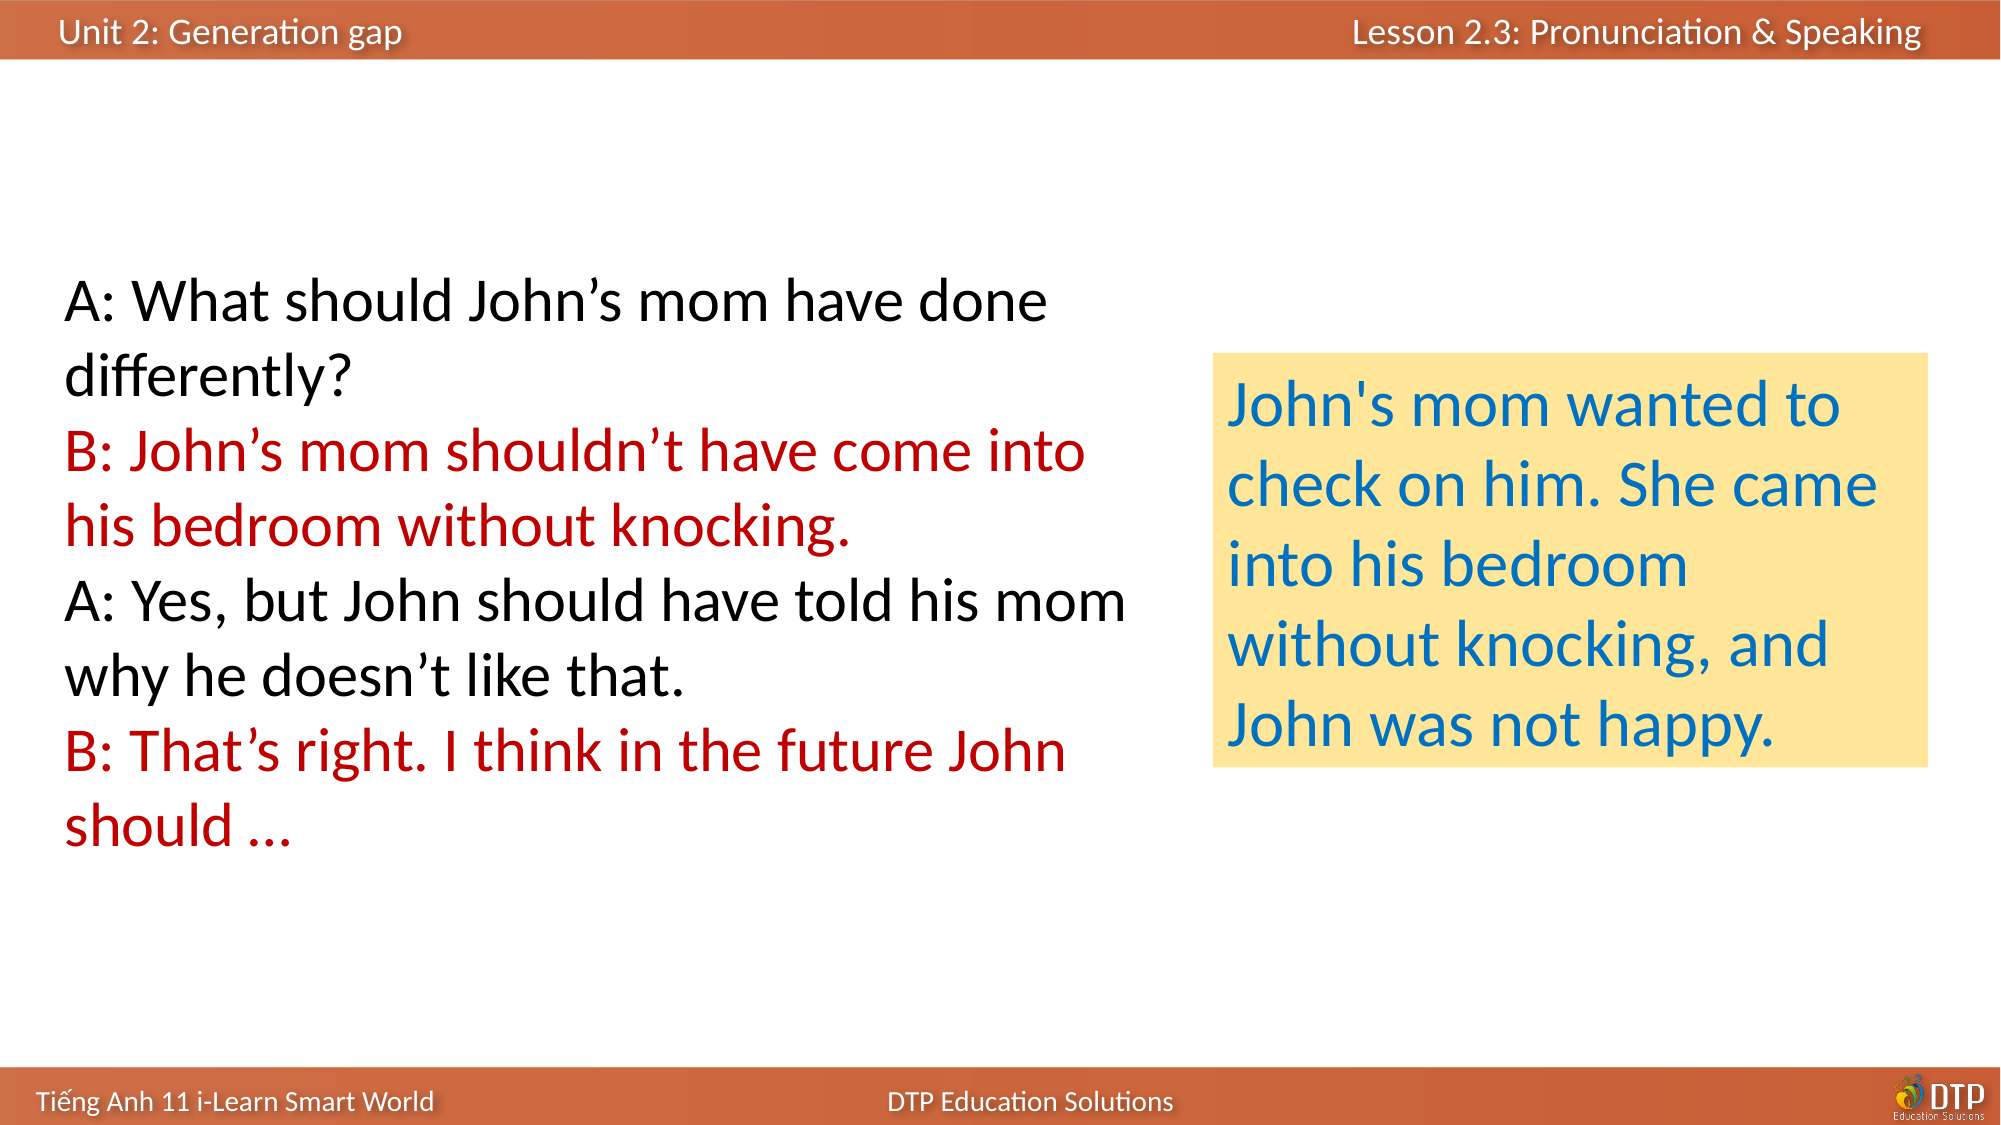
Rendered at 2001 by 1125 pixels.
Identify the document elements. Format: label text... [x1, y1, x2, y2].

text_box A: What should John’s mom have done differently? B: John’s mom shouldn’t have come into his bedroom without knocking. A: Yes, but John should have told his mom why he doesn’t like that. B: That’s right. I think in the future John should … [50, 251, 1187, 867]
picture [0, 0, 2001, 1125]
text_box John's mom wanted to check on him. She came into his bedroom without knocking, and John was not happy. [1213, 352, 1929, 768]
